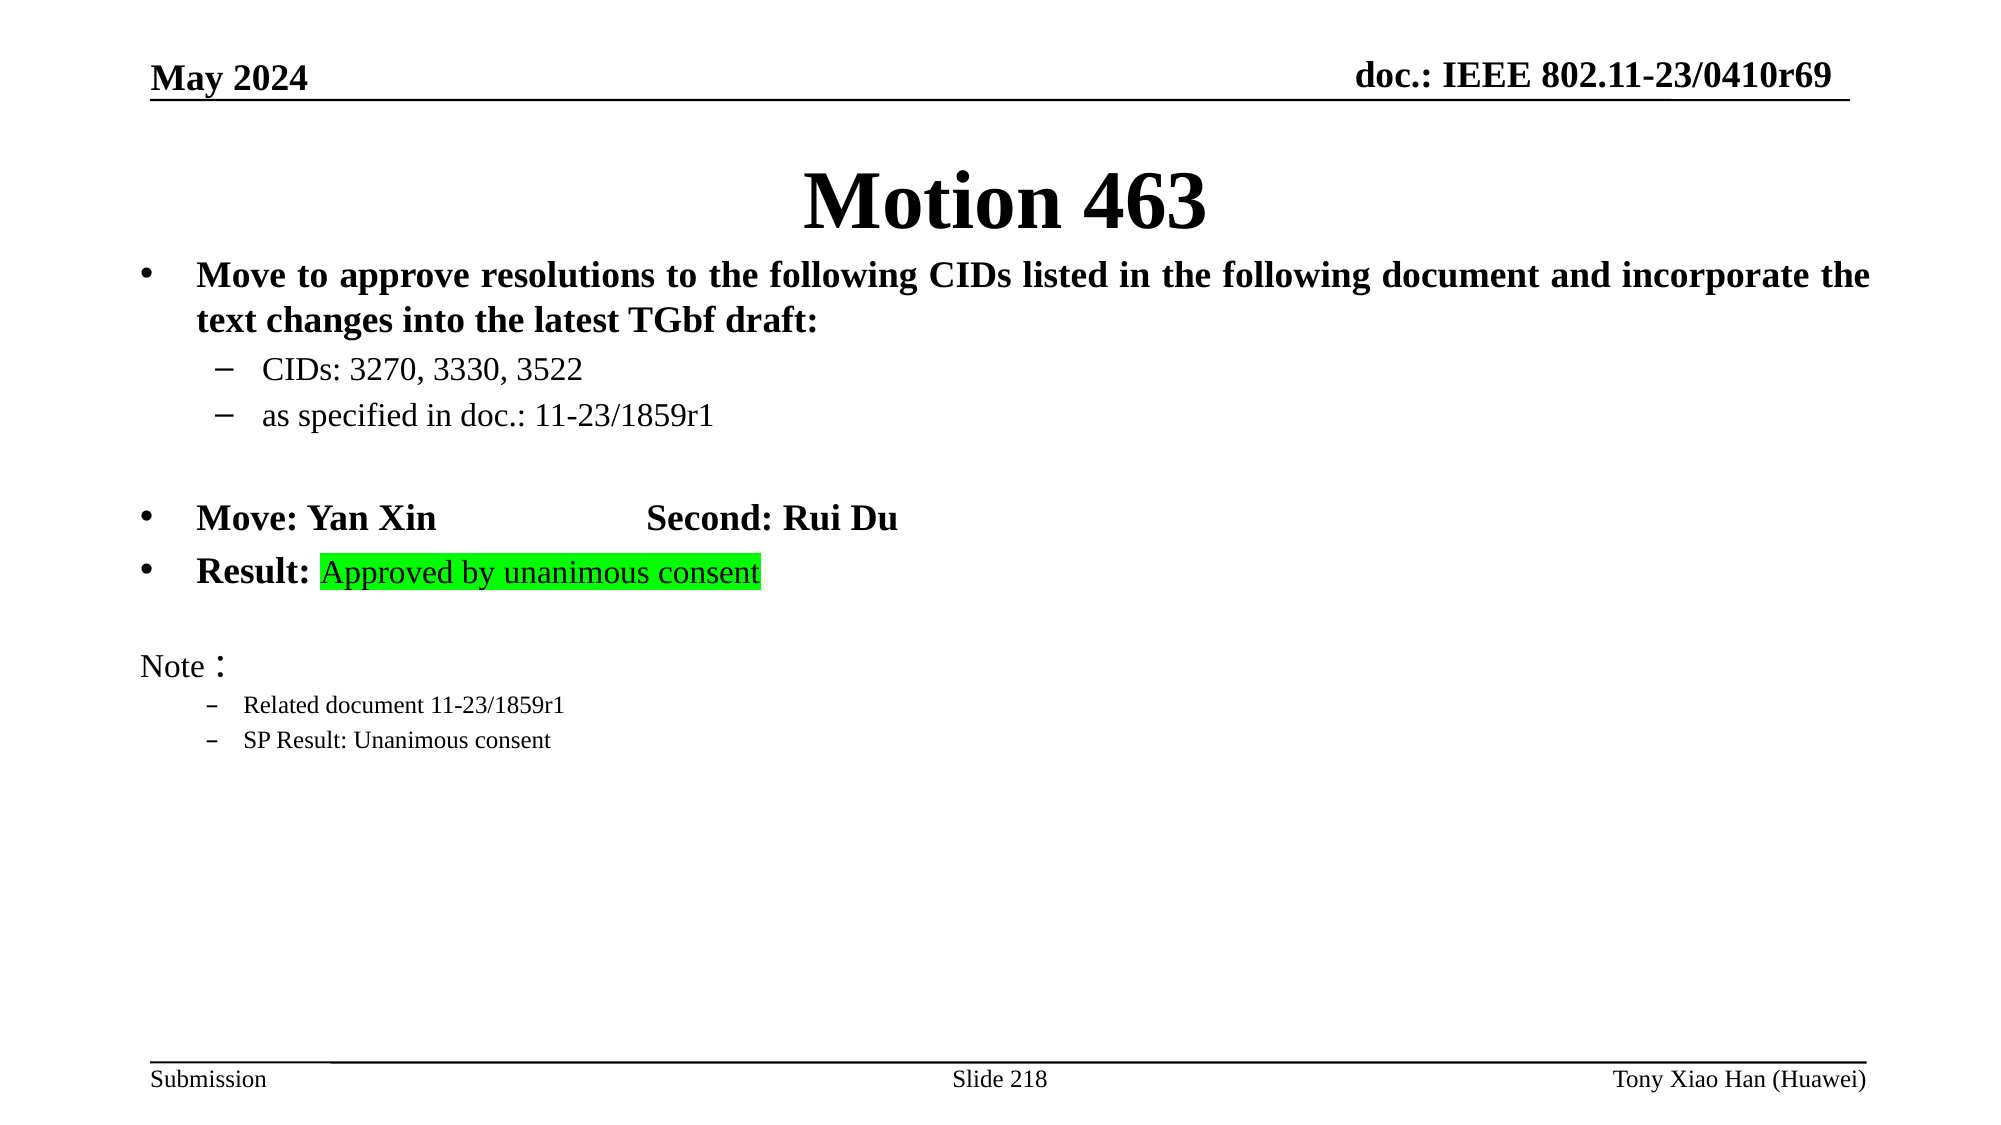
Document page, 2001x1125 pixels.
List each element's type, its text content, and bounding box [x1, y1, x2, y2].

text_box Motion 463 [368, 137, 1644, 212]
text_box Move to approve resolutions to the following CIDs listed in the following document and incorporate the text changes into the latest TGbf draft: CIDs: 3270, 3330, 3522 as specified in doc.: 11-23/1859r1 Move: Yan Xin Second: Rui Du Result: Approved by unanimous consent Note： Related document 11-23/1859r1 SP Result: Unanimous consent [125, 212, 1888, 988]
